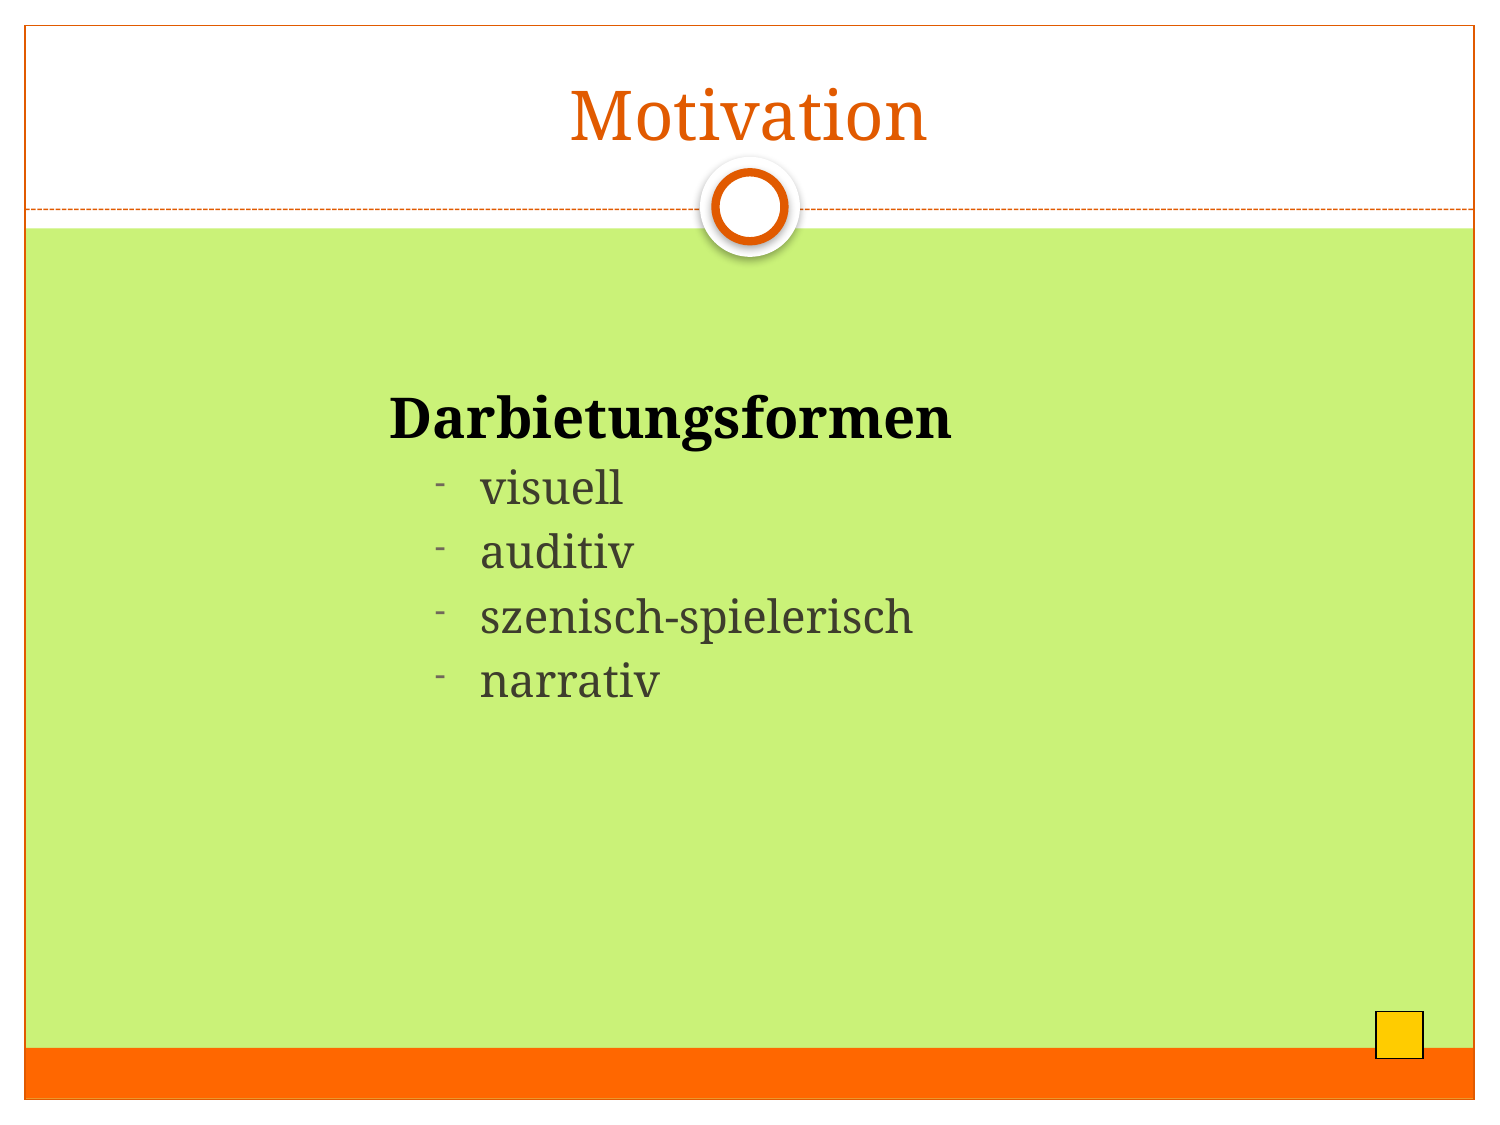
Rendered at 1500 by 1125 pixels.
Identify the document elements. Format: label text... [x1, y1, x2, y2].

list Darbietungsformen visuell auditiv szenisch-spielerisch narrativ [375, 375, 1135, 793]
text_box [1375, 1011, 1424, 1059]
title Motivation [49, 37, 1450, 162]
